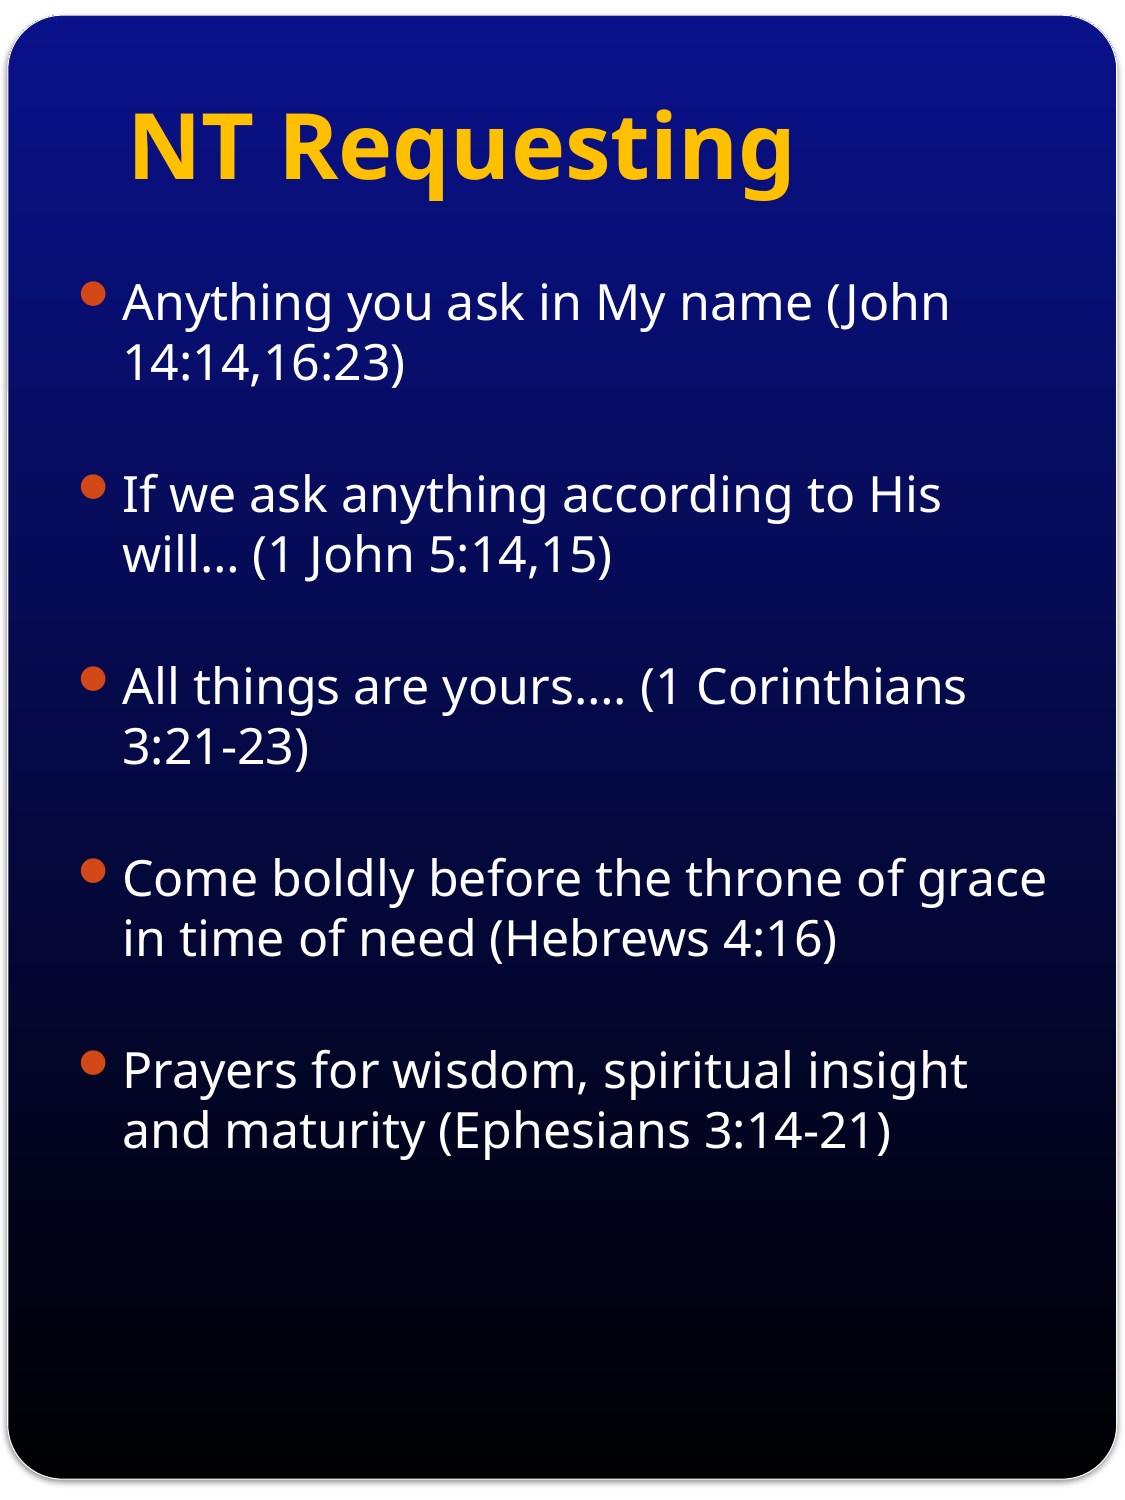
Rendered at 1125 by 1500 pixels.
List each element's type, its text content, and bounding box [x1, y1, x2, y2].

list Anything you ask in My name (John 14:14,16:23) If we ask anything according to His will… (1 John 5:14,15) All things are yours…. (1 Corinthians 3:21-23) Come boldly before the throne of grace in time of need (Hebrews 4:16) Prayers for wisdom, spiritual insight and maturity (Ephesians 3:14-21) [62, 262, 1069, 1425]
title NT Requesting [112, 60, 1069, 213]
